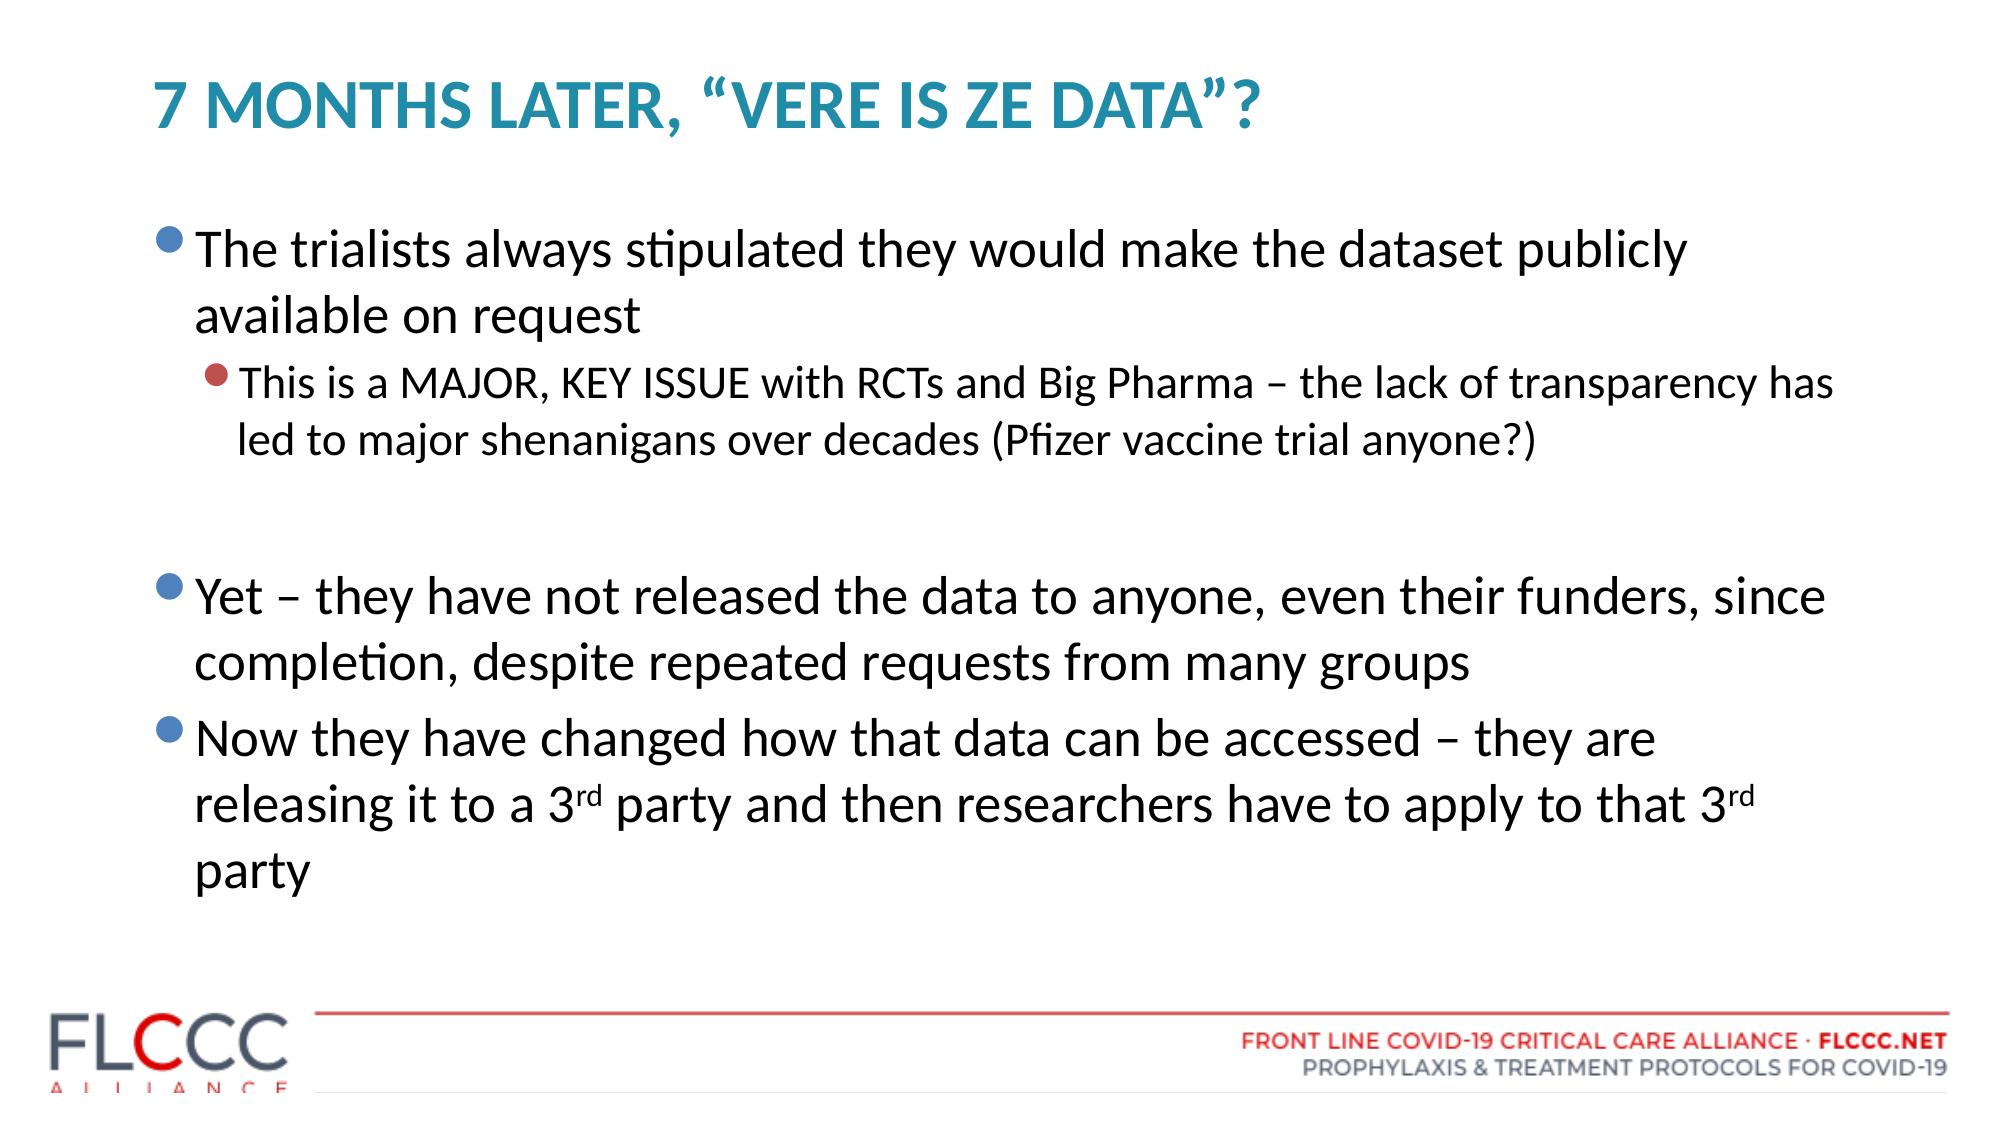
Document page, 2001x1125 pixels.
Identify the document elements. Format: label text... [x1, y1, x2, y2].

list The trialists always stipulated they would make the dataset publicly available on request This is a MAJOR, KEY ISSUE with RCTs and Big Pharma – the lack of transparency has led to major shenanigans over decades (Pfizer vaccine trial anyone?) Yet – they have not released the data to anyone, even their funders, since completion, despite repeated requests from many groups Now they have changed how that data can be accessed – they are releasing it to a 3rd party and then researchers have to apply to that 3rd party [137, 205, 1863, 920]
title 7 MONTHS LATER, “VERE IS ZE DATA”? [137, 59, 1863, 152]
